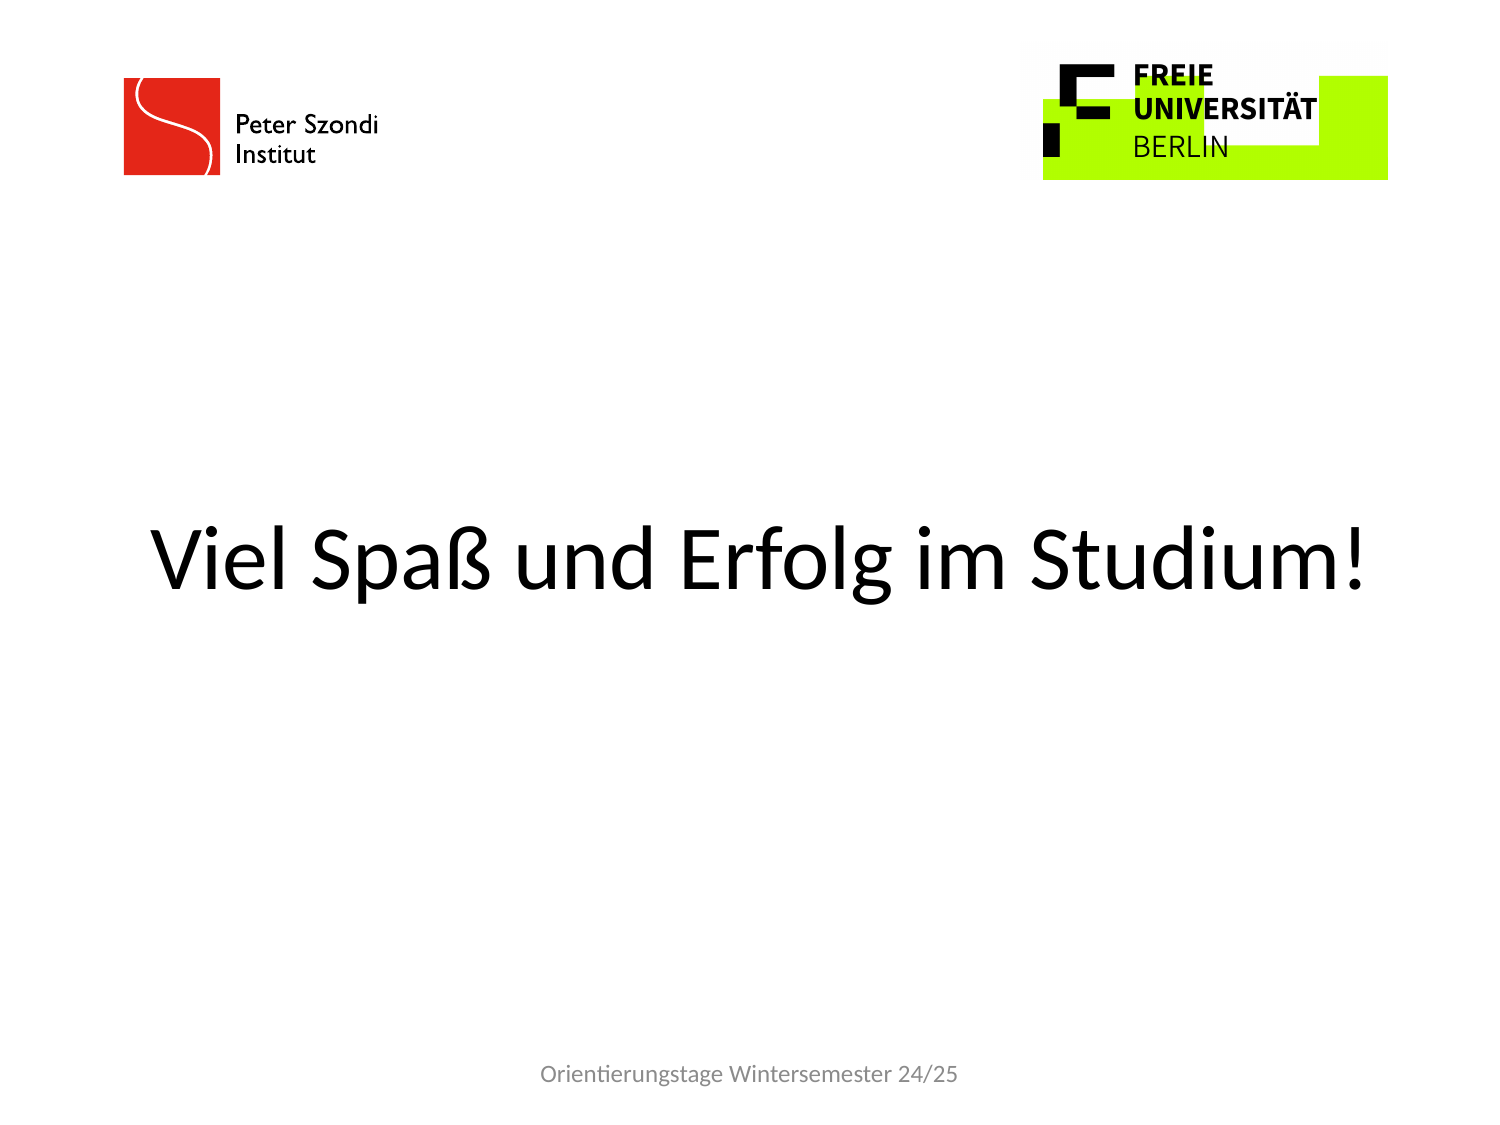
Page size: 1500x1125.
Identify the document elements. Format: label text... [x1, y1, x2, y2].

picture [123, 77, 420, 180]
footer Orientierungstage Wintersemester 24/25 [512, 1042, 988, 1103]
picture [1019, 41, 1389, 180]
title Viel Spaß und Erfolg im Studium! [123, 432, 1399, 674]
